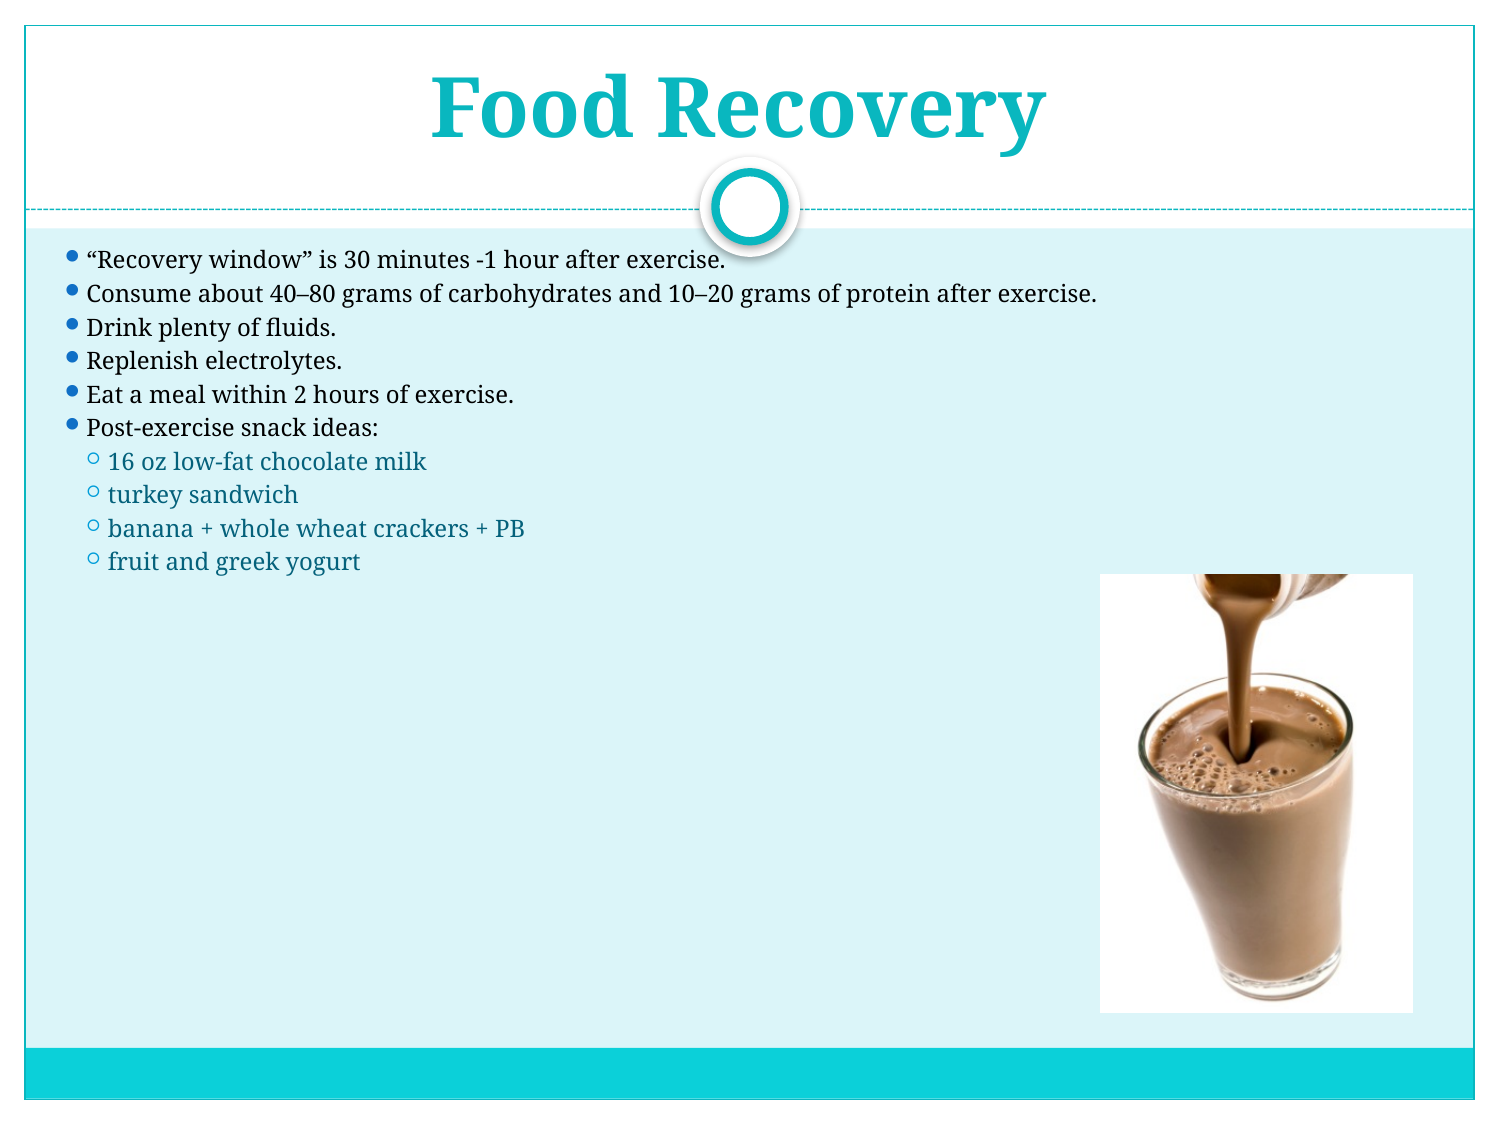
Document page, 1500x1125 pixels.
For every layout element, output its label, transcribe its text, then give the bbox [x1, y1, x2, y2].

title Food Recovery [49, 37, 1450, 162]
list “Recovery window” is 30 minutes -1 hour after exercise. Consume about 40–80 grams of carbohydrates and 10–20 grams of protein after exercise. Drink plenty of fluids. Replenish electrolytes. Eat a meal within 2 hours of exercise. Post-exercise snack ideas: 16 oz low-fat chocolate milk turkey sandwich banana + whole wheat crackers + PB fruit and greek yogurt [50, 237, 1445, 988]
picture [1099, 574, 1413, 1013]
